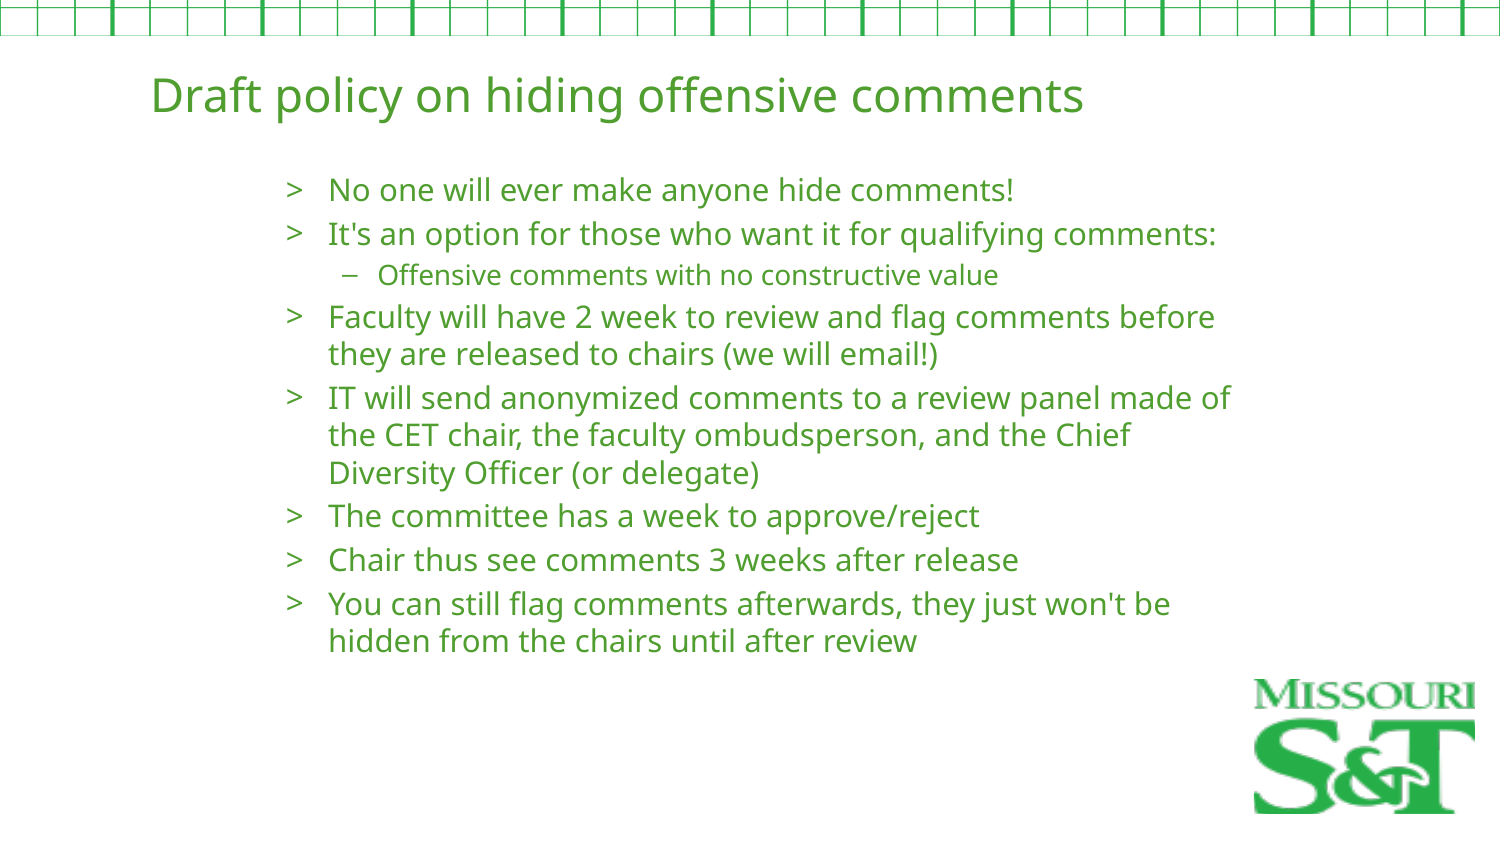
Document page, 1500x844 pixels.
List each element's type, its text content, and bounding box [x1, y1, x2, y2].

picture [0, 0, 1500, 36]
list No one will ever make anyone hide comments! It's an option for those who want it for qualifying comments: Offensive comments with no constructive value Faculty will have 2 week to review and flag comments before they are released to chairs (we will email!) IT will send anonymized comments to a review panel made of the CET chair, the faculty ombudsperson, and the Chief Diversity Officer (or delegate) The committee has a week to approve/reject Chair thus see comments 3 weeks after release You can still flag comments afterwards, they just won't be hidden from the chairs until after review [271, 187, 1277, 660]
list Draft policy on hiding offensive comments [135, 64, 1478, 187]
